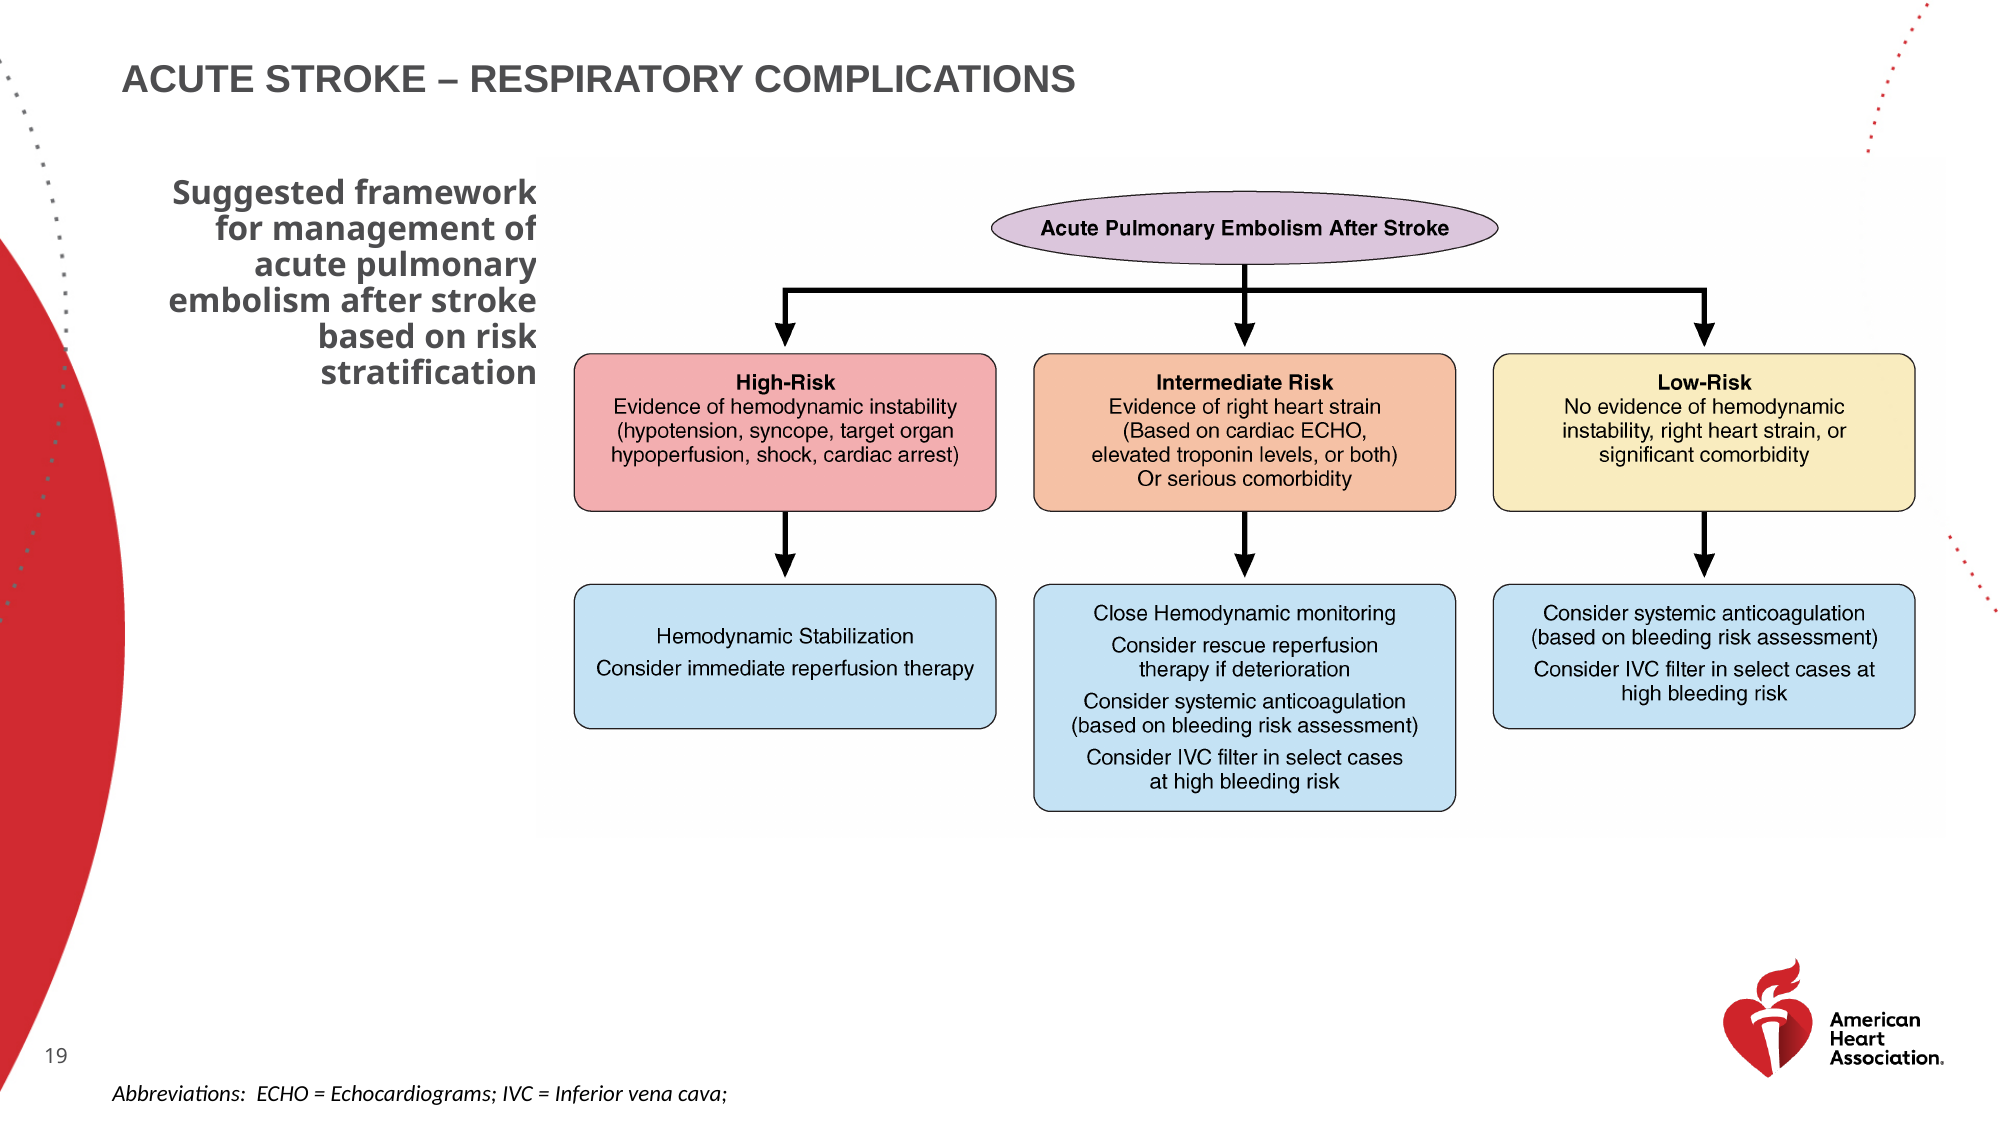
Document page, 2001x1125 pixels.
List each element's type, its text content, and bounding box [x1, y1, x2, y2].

title Suggested framework for management of acute pulmonary embolism after stroke based on risk stratification [106, 189, 536, 400]
picture [0, 0, 2000, 1125]
text_box Acute stroke – respiratory complications [106, 50, 1832, 143]
text_box Abbreviations: ECHO = Echocardiograms; IVC = Inferior vena cava; [97, 1071, 1767, 1114]
